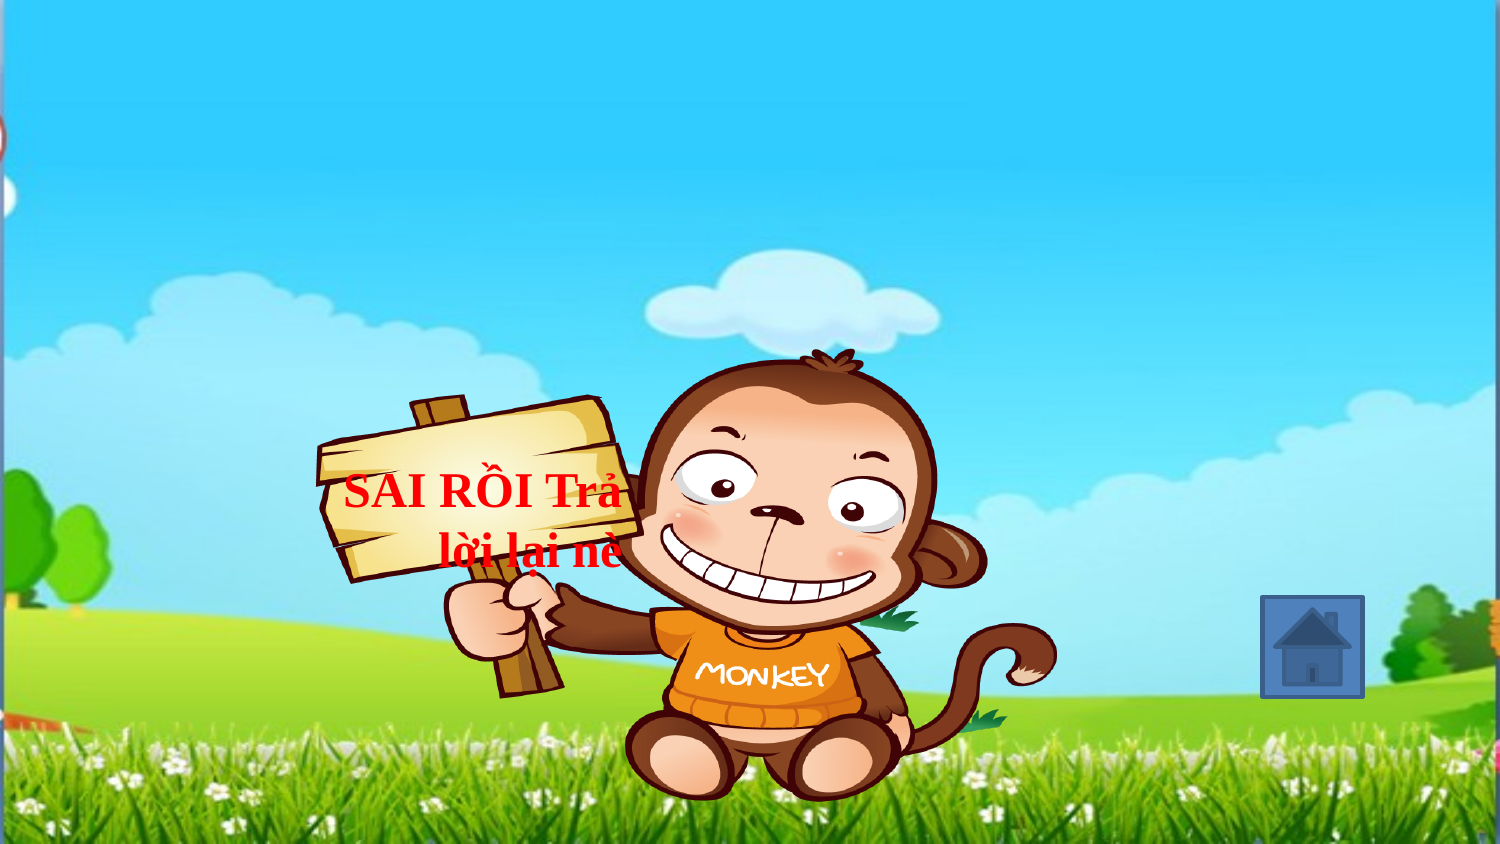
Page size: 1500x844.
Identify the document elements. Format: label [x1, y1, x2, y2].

picture [0, 0, 1500, 844]
text_box [1260, 595, 1365, 699]
list [299, 303, 1063, 844]
